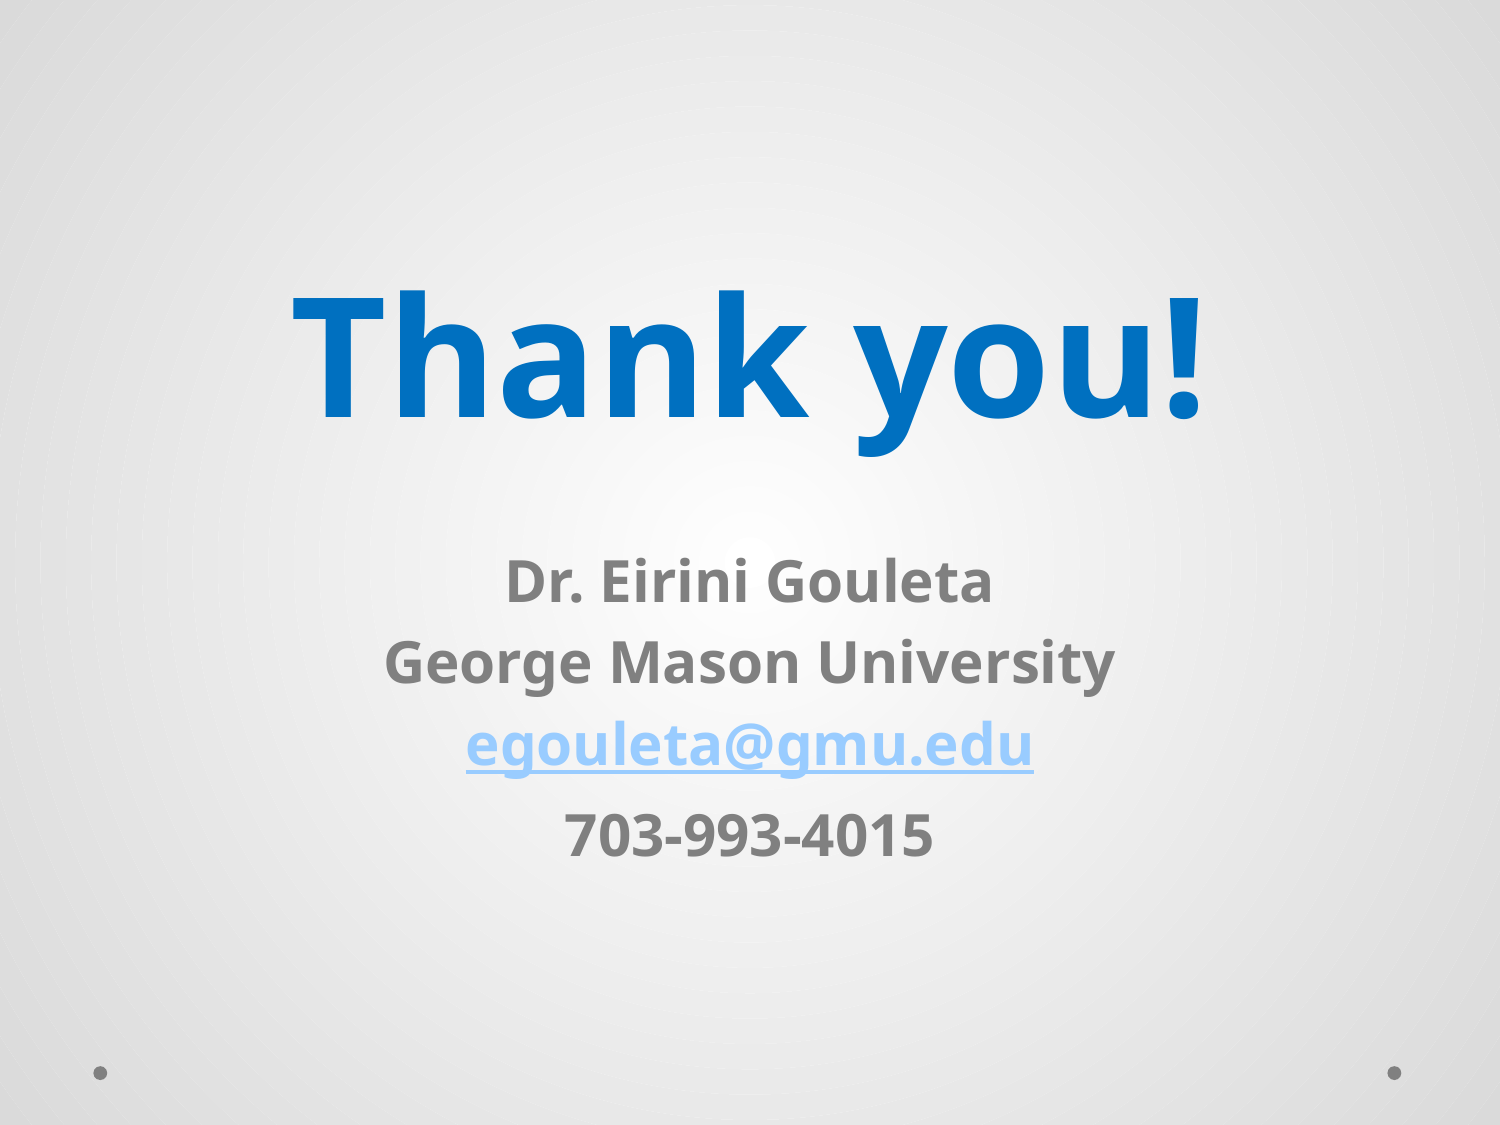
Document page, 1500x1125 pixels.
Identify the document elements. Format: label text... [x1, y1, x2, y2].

list Thank you! Dr. Eirini Gouleta George Mason University egouleta@gmu.edu 703-993-4015 [75, 149, 1425, 1005]
